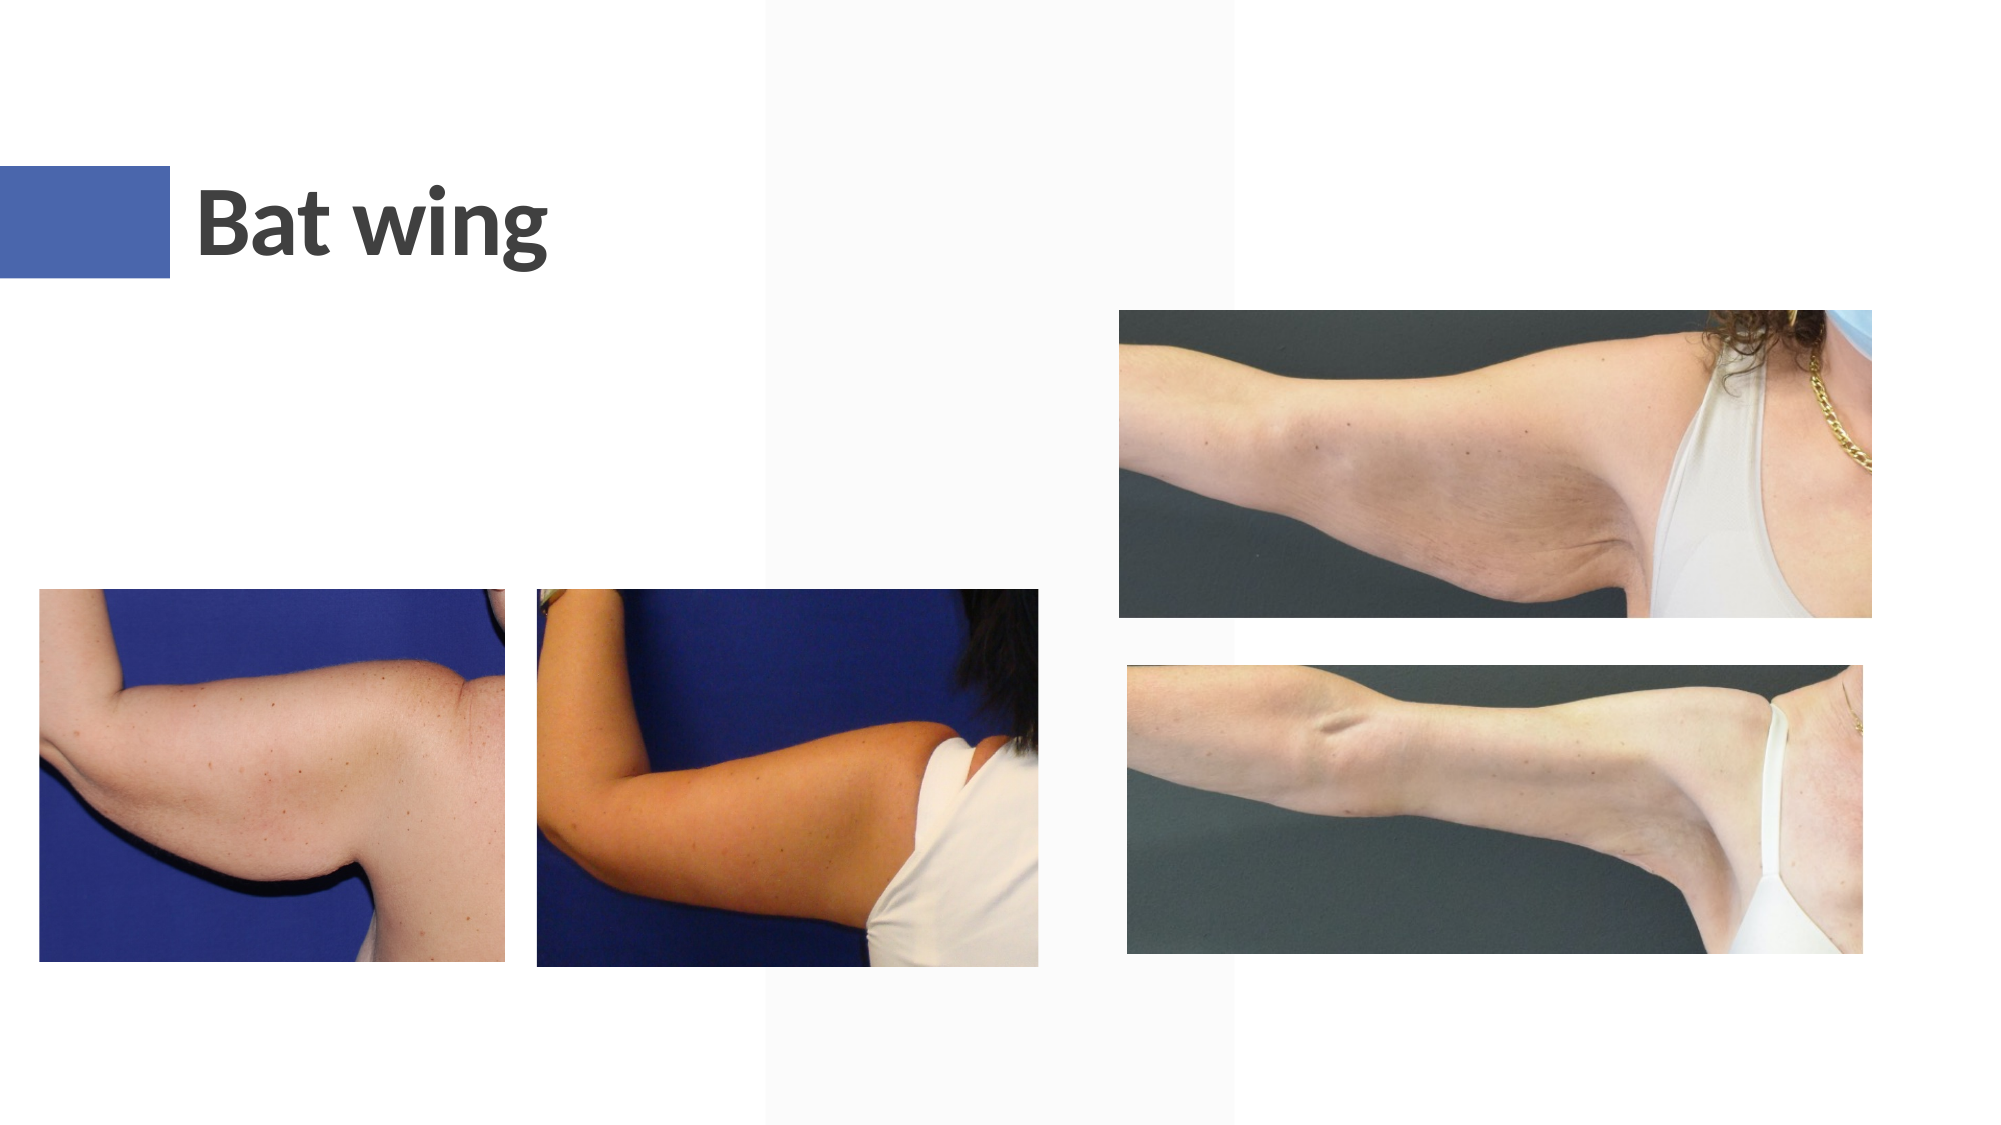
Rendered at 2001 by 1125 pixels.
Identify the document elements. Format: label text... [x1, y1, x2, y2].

picture [1118, 309, 1872, 619]
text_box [38, 588, 1039, 968]
title Bat wing [180, 47, 1830, 285]
picture [1127, 665, 1864, 954]
